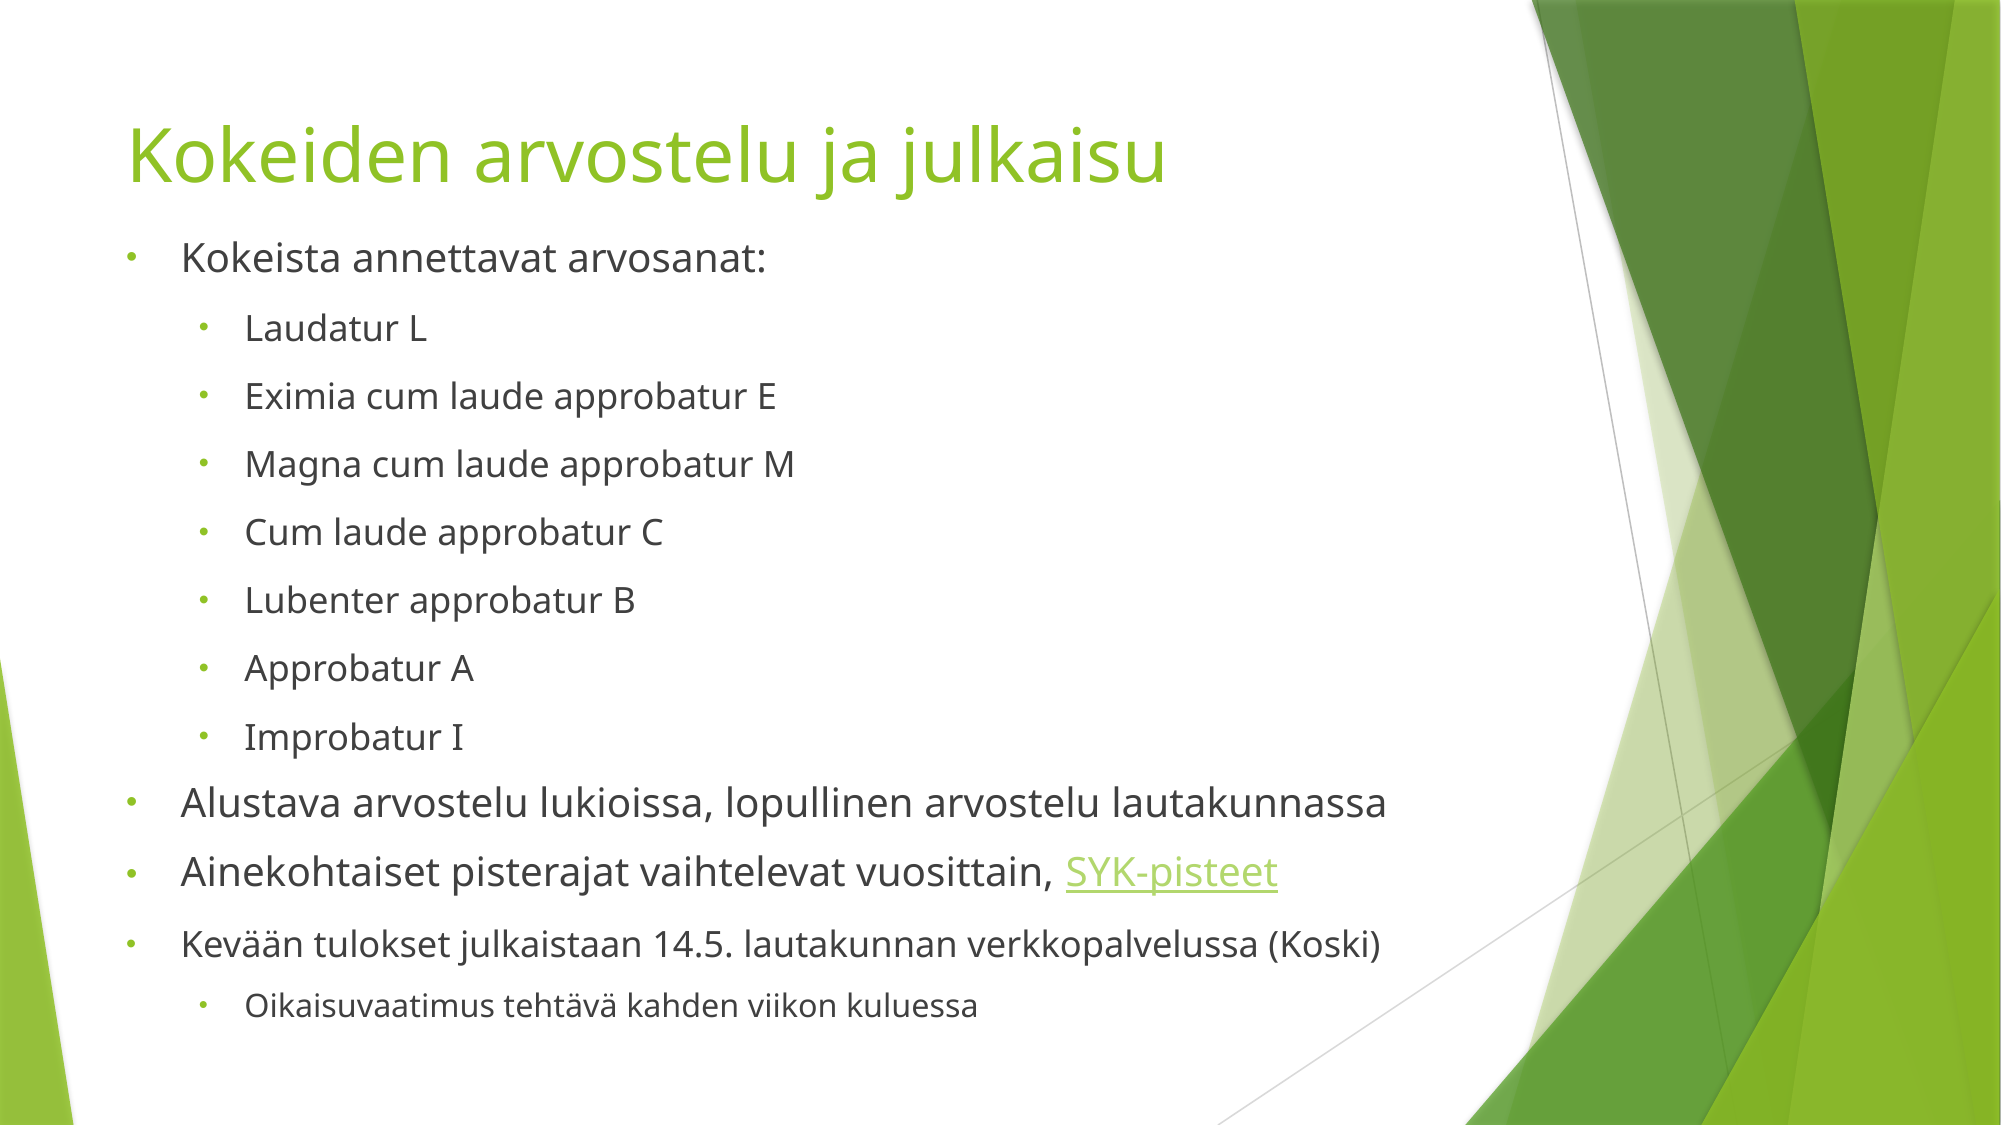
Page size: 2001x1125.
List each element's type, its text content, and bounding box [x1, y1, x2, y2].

title Kokeiden arvostelu ja julkaisu [111, 99, 1522, 224]
list Kokeista annettavat arvosanat: Laudatur L Eximia cum laude approbatur E Magna cum laude approbatur M Cum laude approbatur C Lubenter approbatur B Approbatur A Improbatur I Alustava arvostelu lukioissa, lopullinen arvostelu lautakunnassa Ainekohtaiset pisterajat vaihtelevat vuosittain, SYK-pisteet Kevään tulokset julkaistaan 14.5. lautakunnan verkkopalvelussa (Koski) Oikaisuvaatimus tehtävä kahden viikon kuluessa [111, 224, 1647, 1034]
